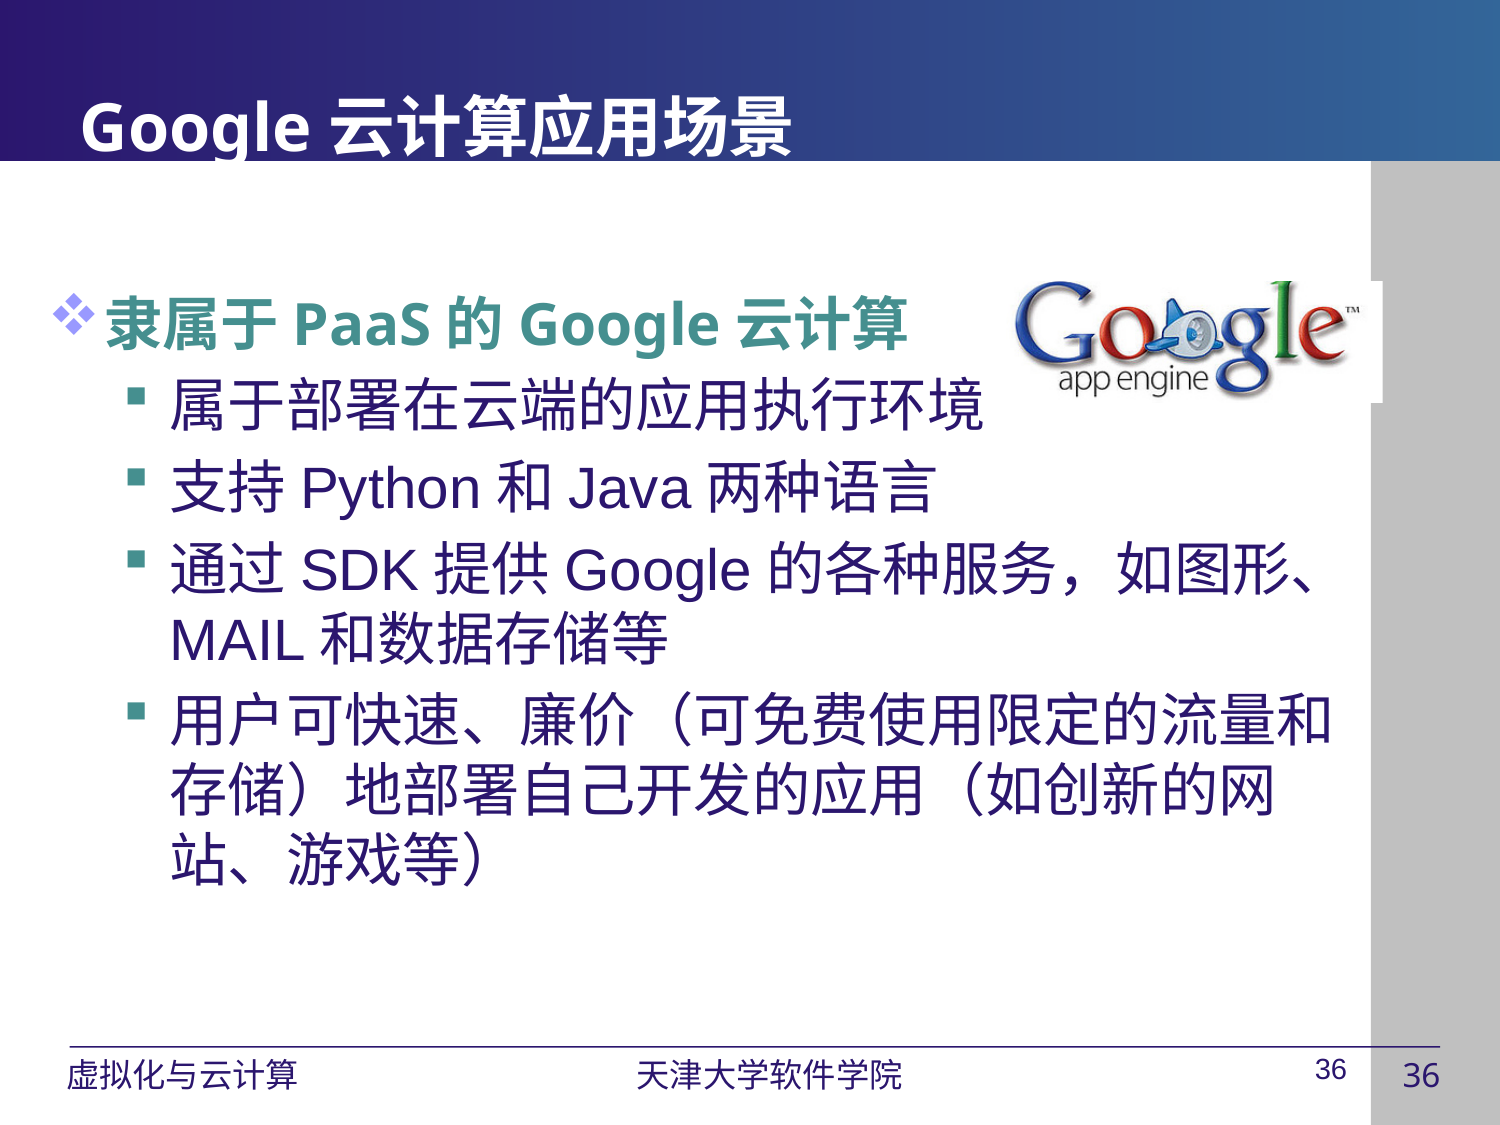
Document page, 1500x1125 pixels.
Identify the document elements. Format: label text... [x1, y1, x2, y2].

picture [995, 280, 1383, 403]
title Google云计算应用场景 [64, 30, 1416, 219]
slide_number 36 [1299, 1042, 1425, 1103]
list 隶属于PaaS的Google云计算 属于部署在云端的应用执行环境 支持Python和Java两种语言 通过SDK提供Google的各种服务，如图形、MAIL和数据存储等 用户可快速、廉价（可免费使用限定的流量和存储）地部署自己开发的应用（如创新的网站、游戏等） [32, 278, 1384, 1000]
